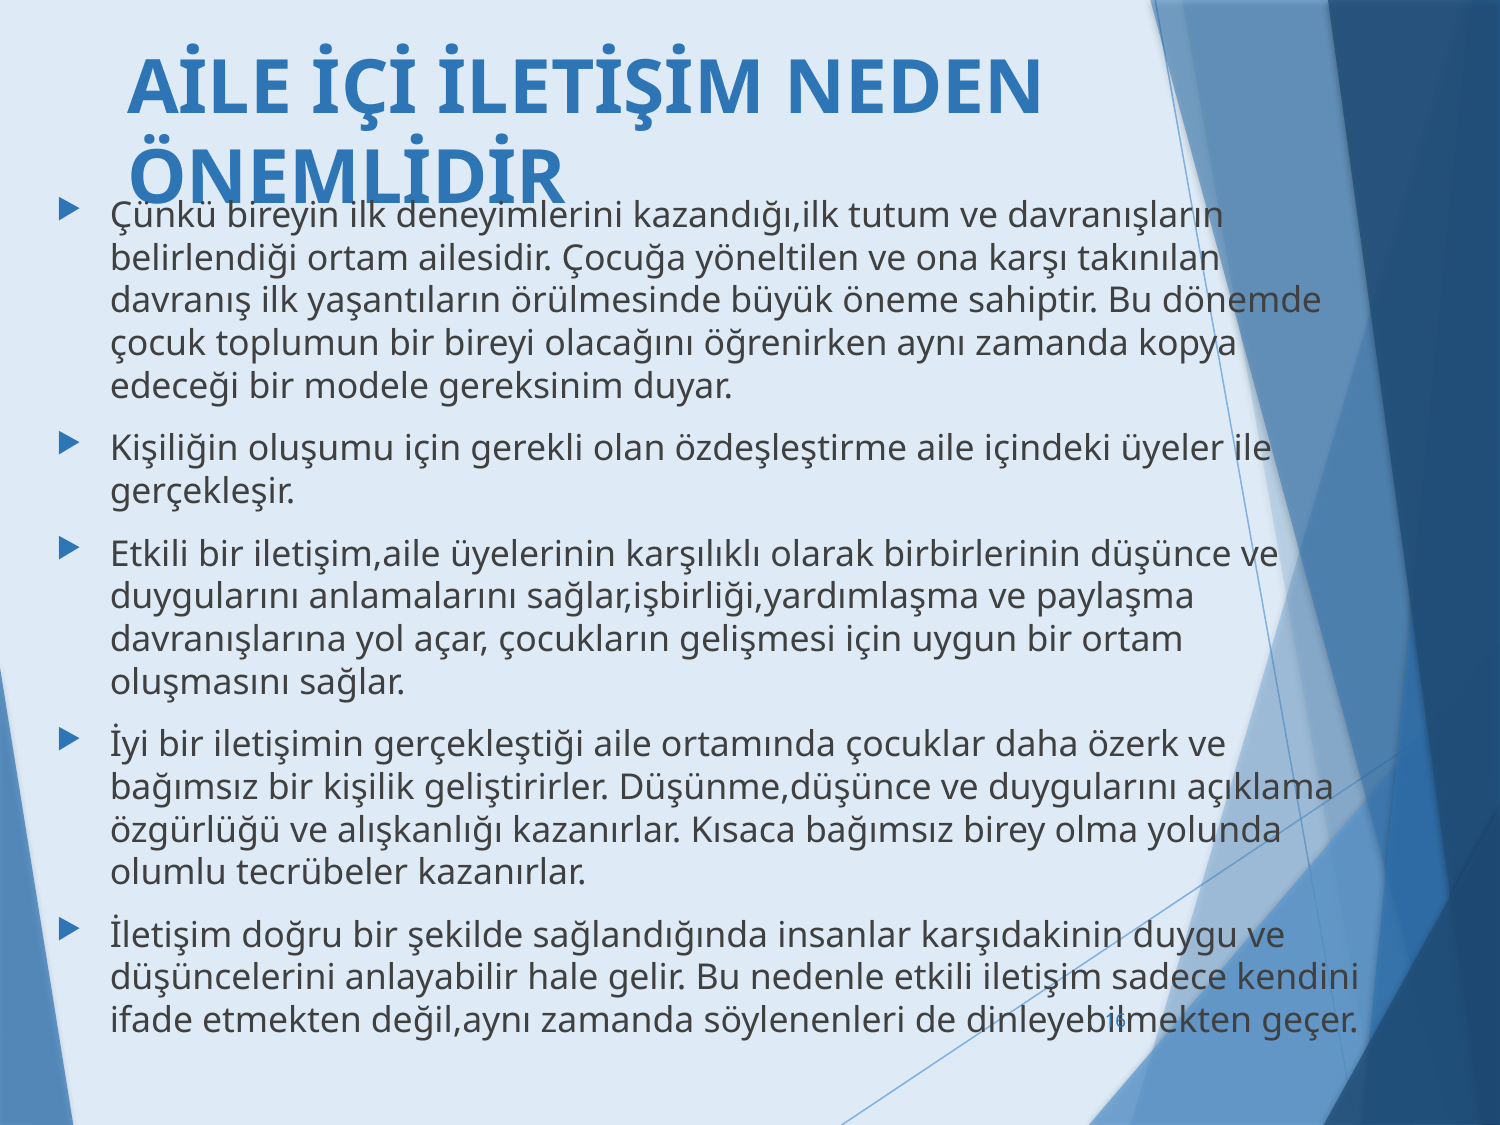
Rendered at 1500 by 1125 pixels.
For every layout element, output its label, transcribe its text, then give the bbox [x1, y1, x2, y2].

slide_number 16 [1057, 991, 1142, 1051]
title AİLE İÇİ İLETİŞİM NEDEN ÖNEMLİDİR [112, 30, 1412, 248]
list Çünkü bireyin ilk deneyimlerini kazandığı,ilk tutum ve davranışların belirlendiği ortam ailesidir. Çocuğa yöneltilen ve ona karşı takınılan davranış ilk yaşantıların örülmesinde büyük öneme sahiptir. Bu dönemde çocuk toplumun bir bireyi olacağını öğrenirken aynı zamanda kopya edeceği bir modele gereksinim duyar. Kişiliğin oluşumu için gerekli olan özdeşleştirme aile içindeki üyeler ile gerçekleşir. Etkili bir iletişim,aile üyelerinin karşılıklı olarak birbirlerinin düşünce ve duygularını anlamalarını sağlar,işbirliği,yardımlaşma ve paylaşma davranışlarına yol açar, çocukların gelişmesi için uygun bir ortam oluşmasını sağlar. İyi bir iletişimin gerçekleştiği aile ortamında çocuklar daha özerk ve bağımsız bir kişilik geliştirirler. Düşünme,düşünce ve duygularını açıklama özgürlüğü ve alışkanlığı kazanırlar. Kısaca bağımsız birey olma yolunda olumlu tecrübeler kazanırlar. İletişim doğru bir şekilde sağlandığında insanlar karşıdakinin duygu ve düşüncelerini anlayabilir hale gelir. Bu nedenle etkili iletişim sadece kendini ifade etmekten değil,aynı zamanda söylenenleri de dinleyebilmekten geçer. [41, 184, 1388, 1083]
